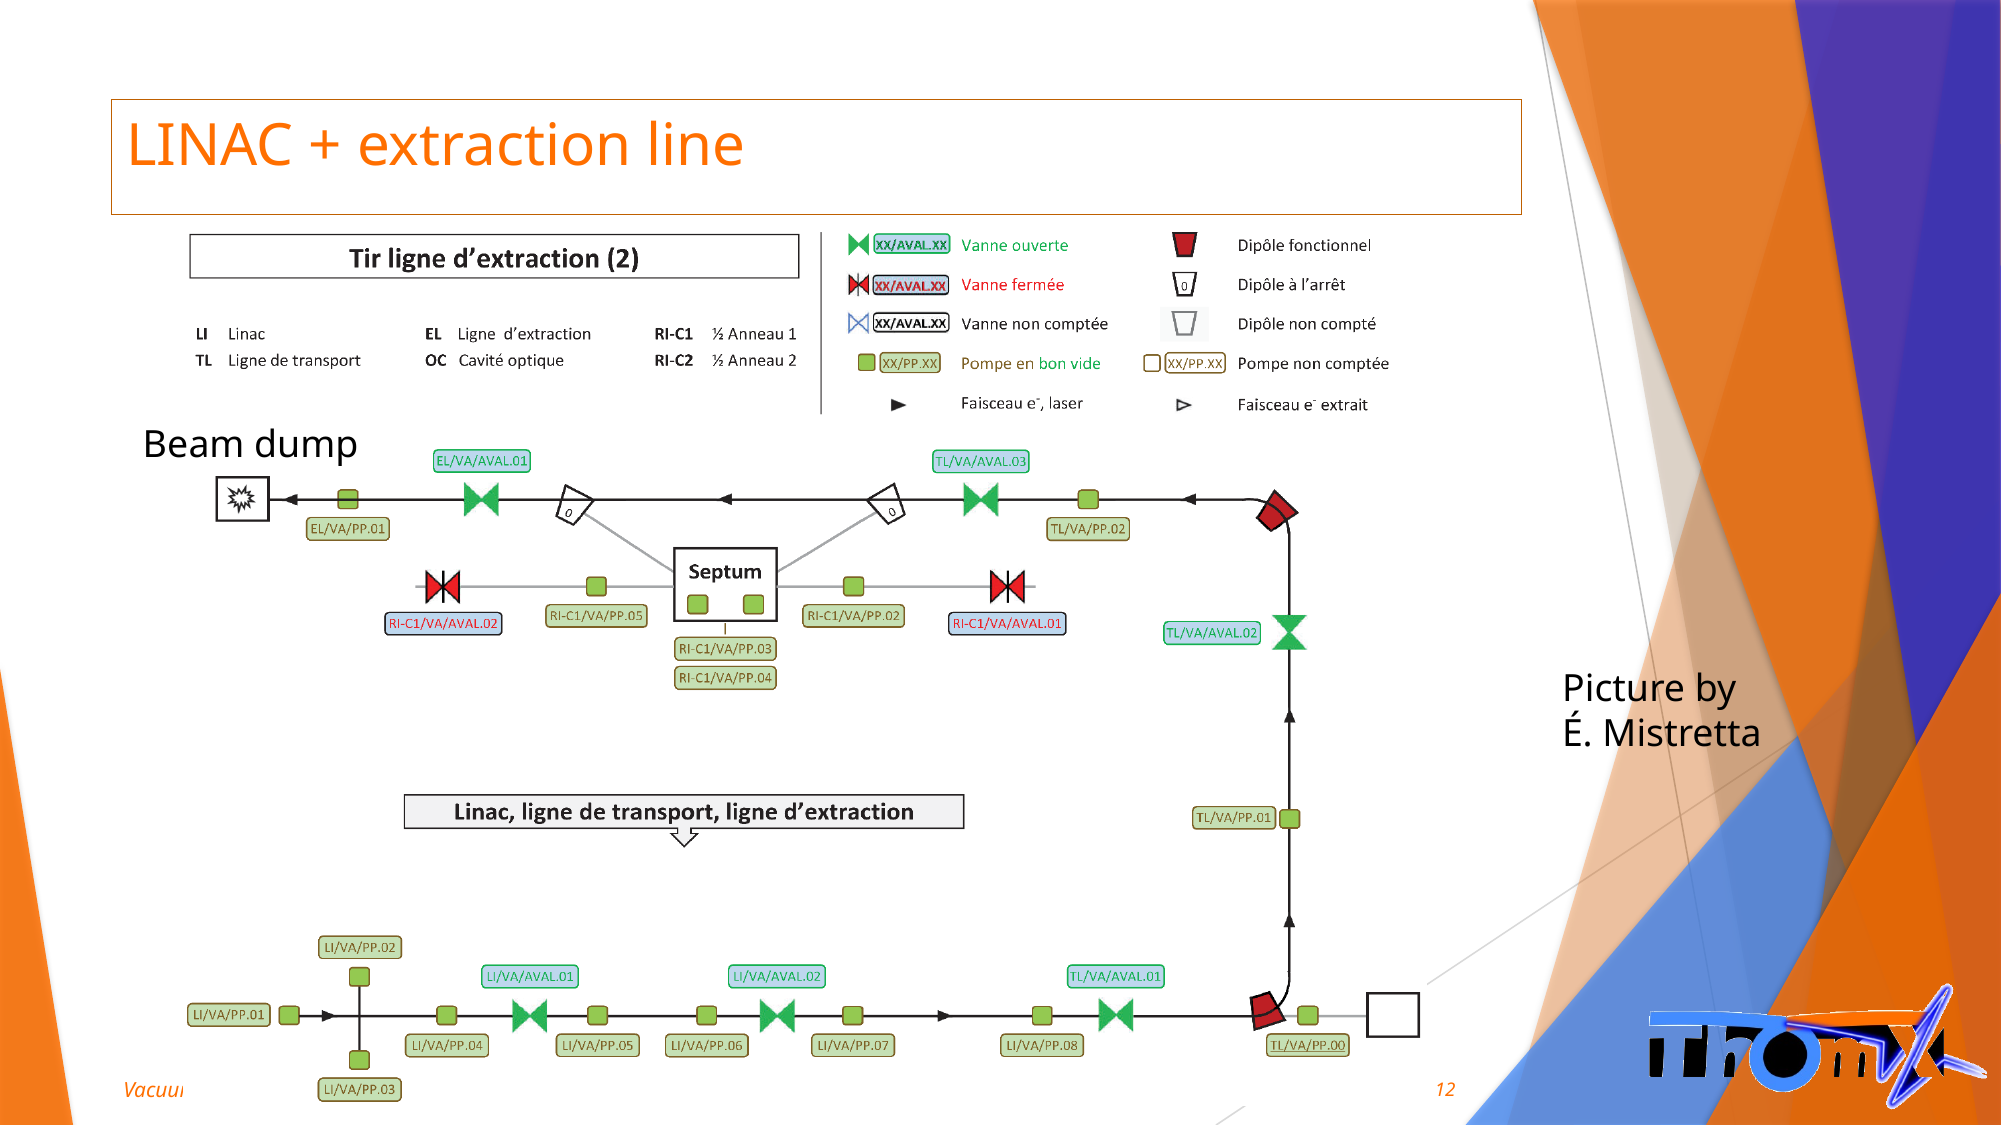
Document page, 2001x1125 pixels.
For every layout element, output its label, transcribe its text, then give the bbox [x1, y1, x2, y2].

picture [183, 221, 1427, 1106]
title LINAC + extraction line [111, 99, 1522, 215]
slide_number 12 [1378, 1065, 1471, 1116]
text_box Beam dump [127, 412, 178, 473]
picture [1633, 968, 1999, 1116]
text_box Picture by É. Mistretta [1547, 656, 1810, 762]
